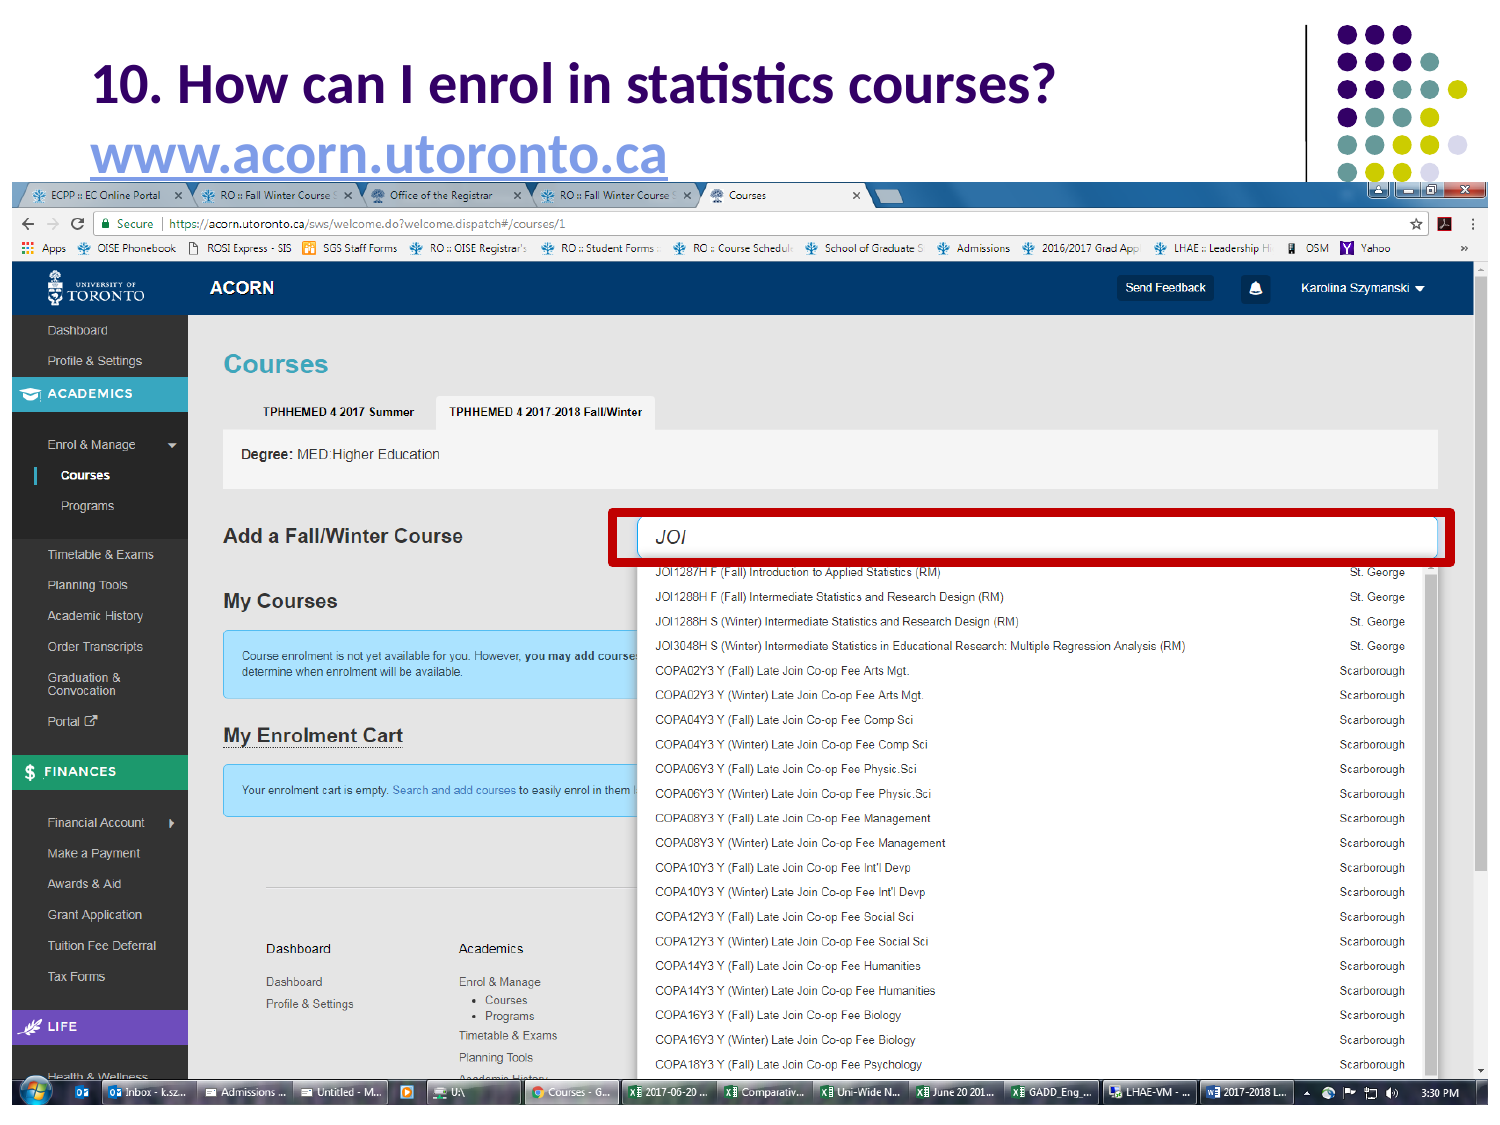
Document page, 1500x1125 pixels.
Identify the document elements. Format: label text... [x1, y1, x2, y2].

title 10. How can I enrol in statistics courses? www.acorn.utoronto.ca [75, 50, 1313, 181]
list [12, 182, 1488, 1105]
